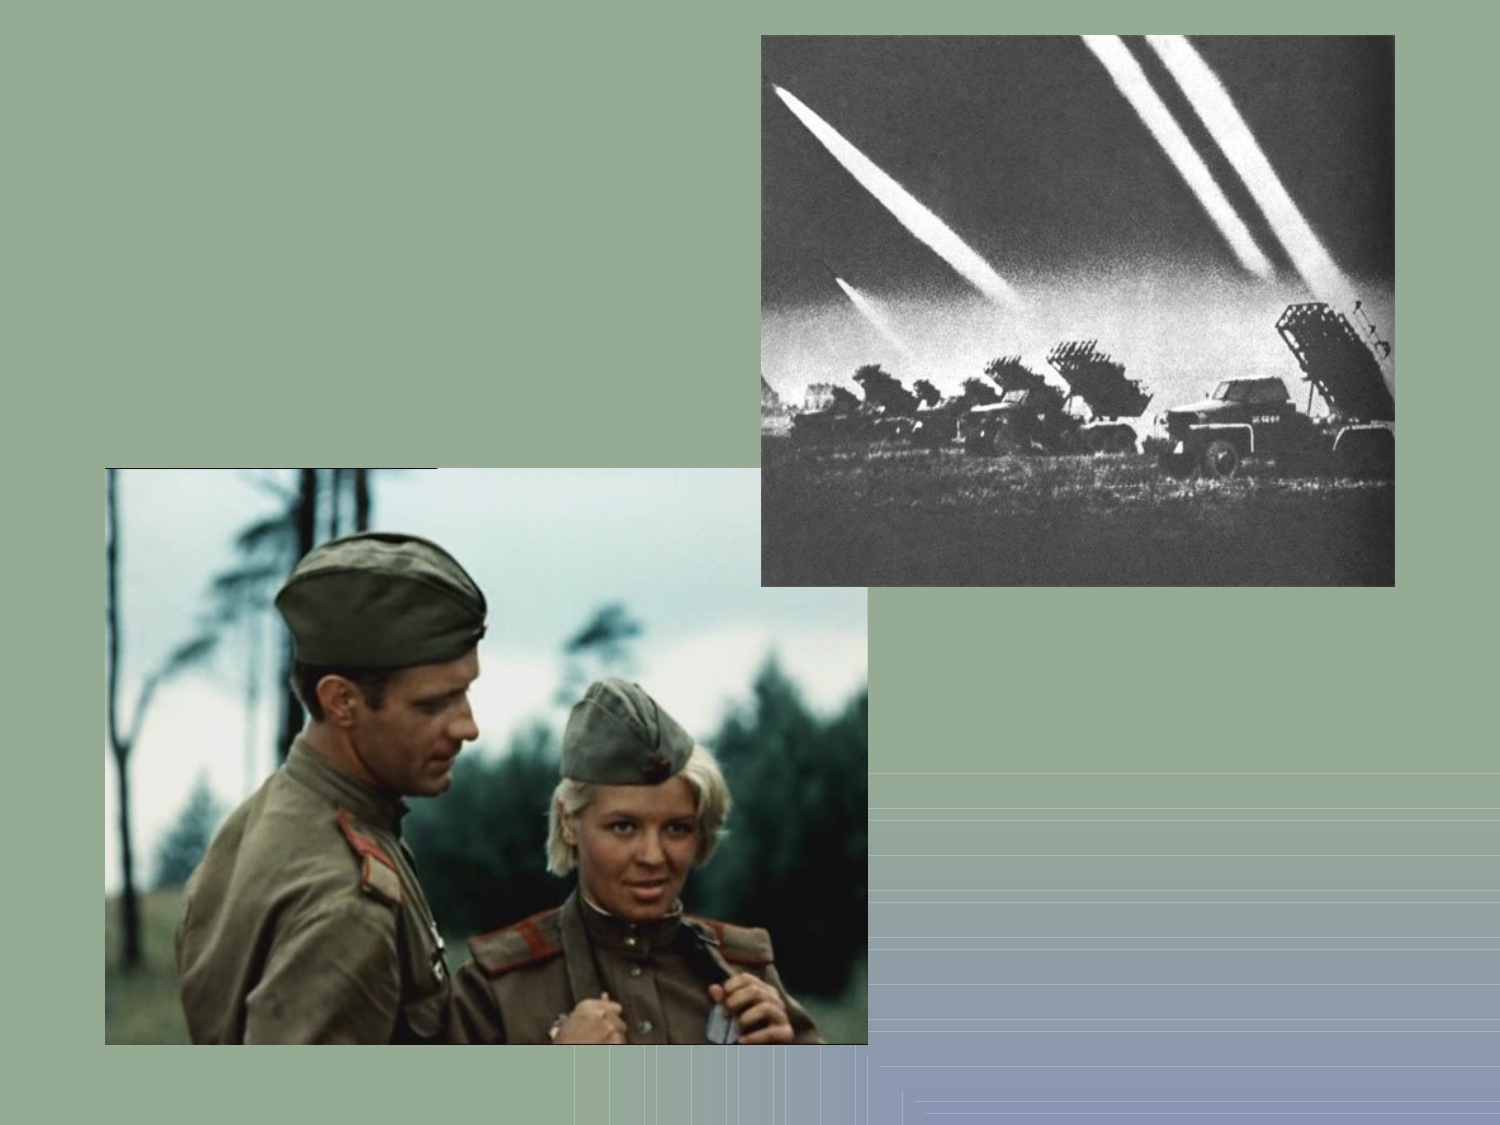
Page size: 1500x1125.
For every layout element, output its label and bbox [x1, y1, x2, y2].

list [105, 468, 868, 1045]
list [761, 34, 1395, 588]
